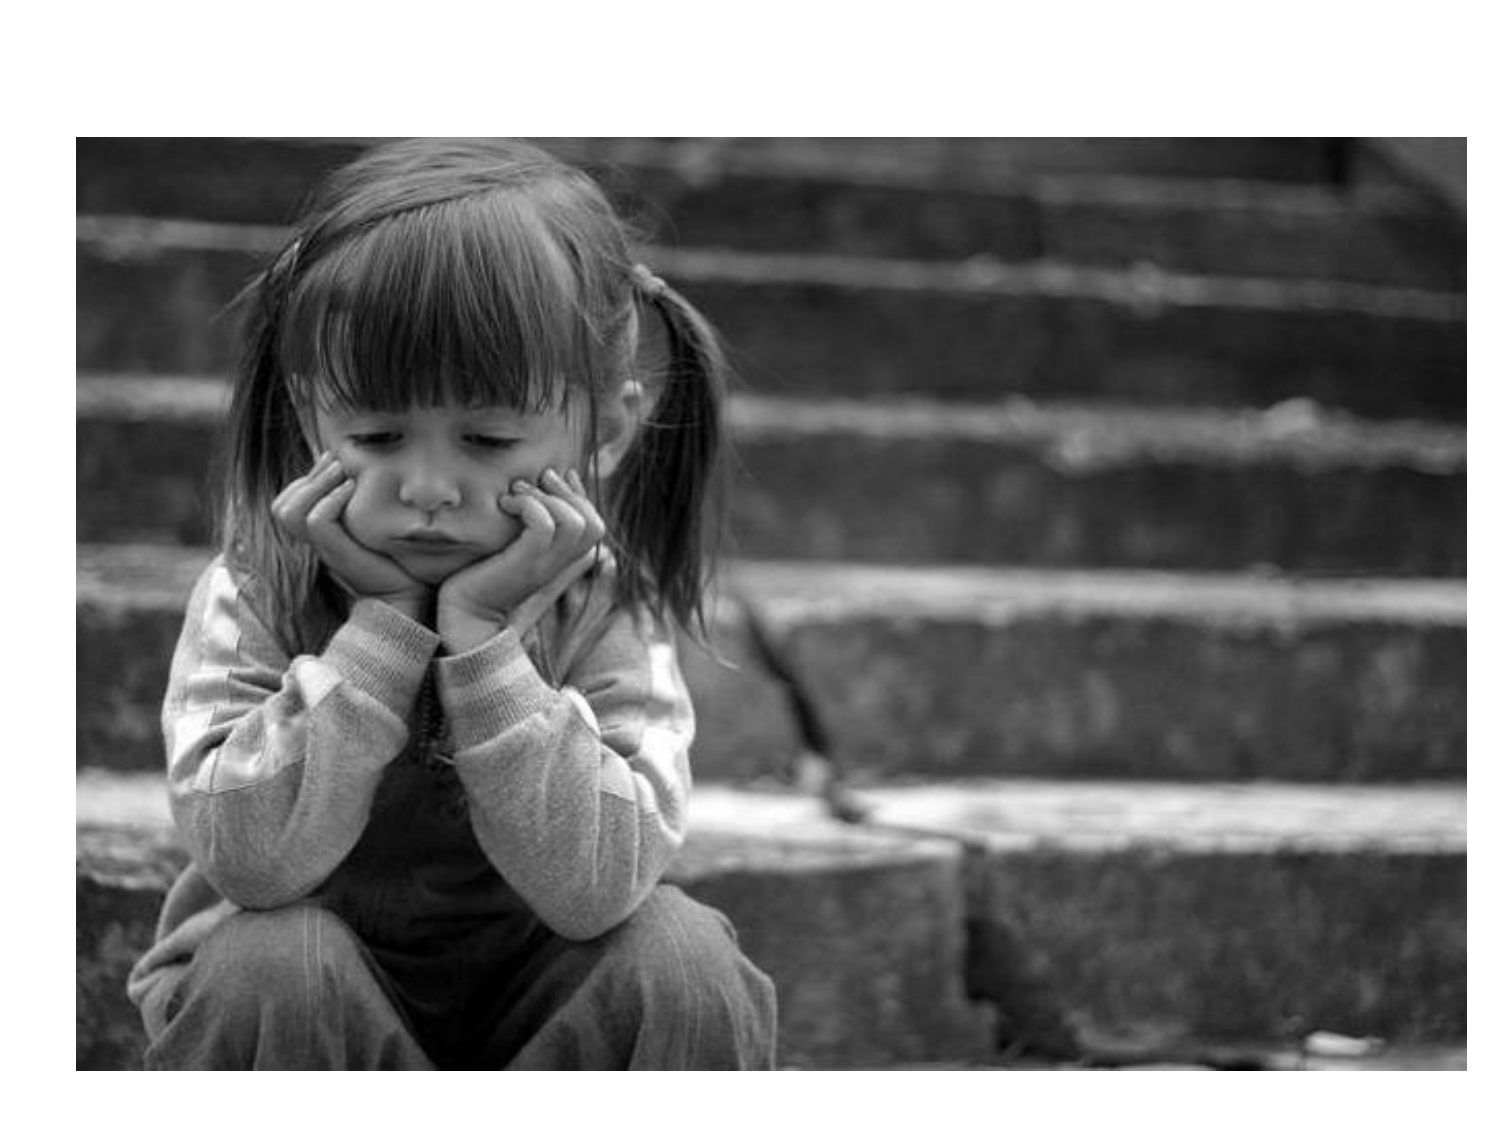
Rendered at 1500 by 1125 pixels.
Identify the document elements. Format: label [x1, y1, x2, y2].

picture [76, 136, 1468, 1072]
